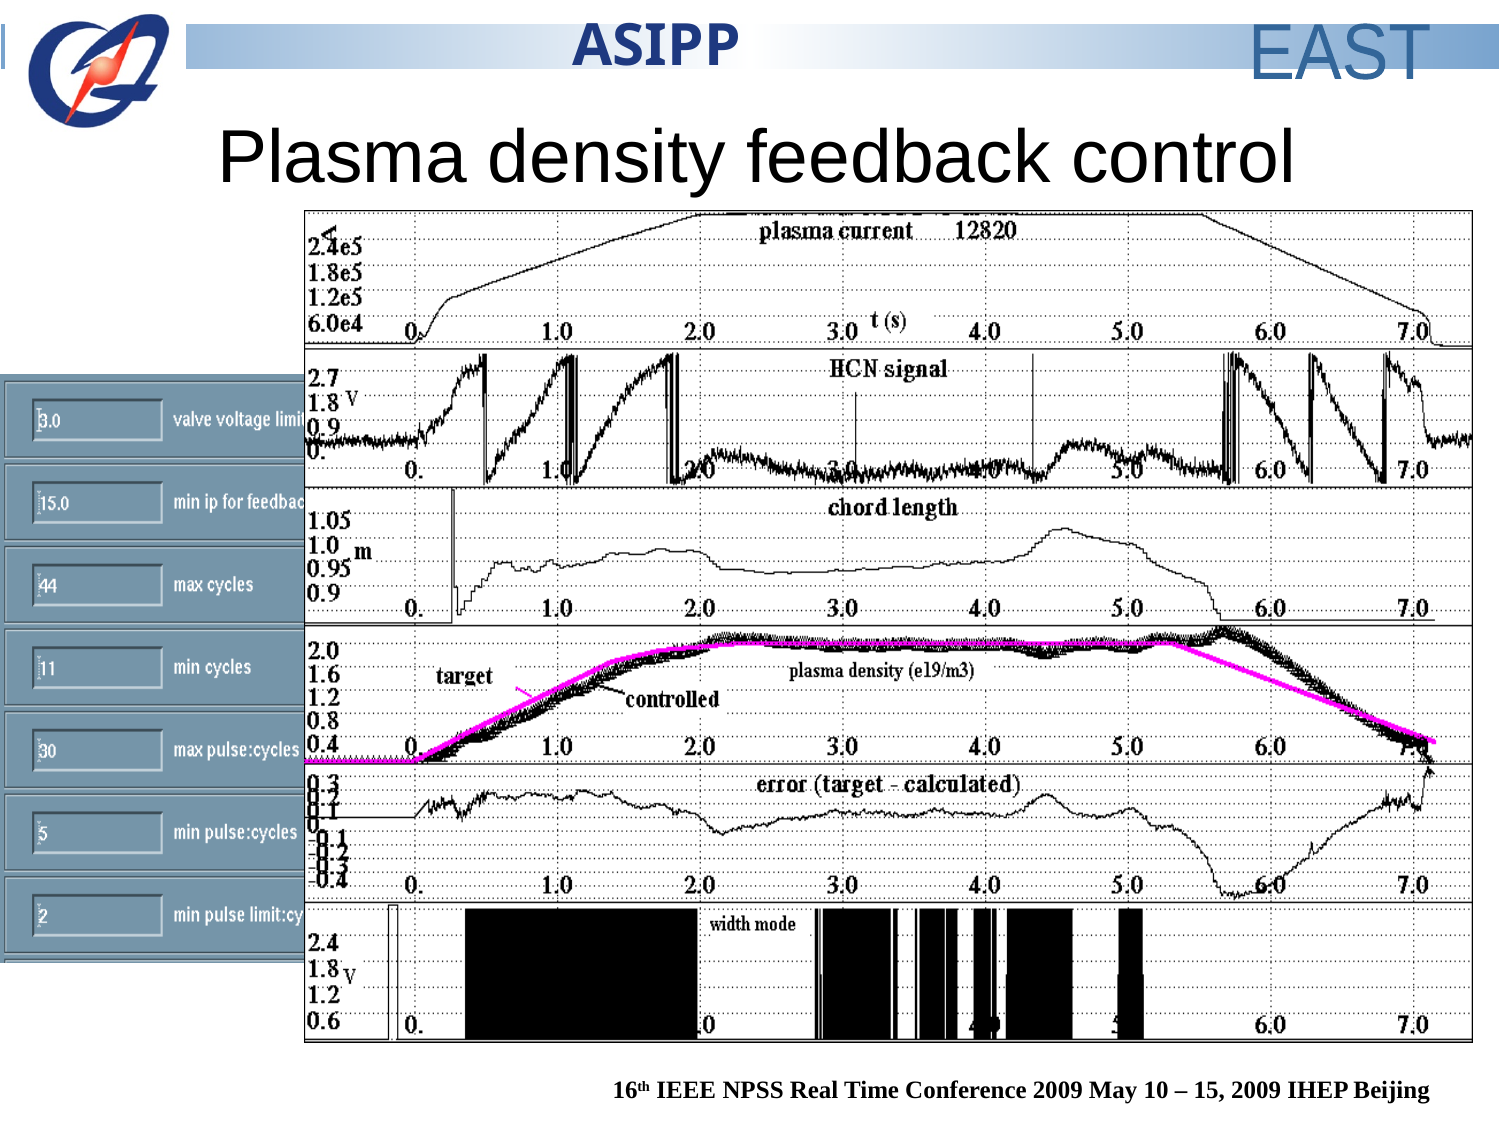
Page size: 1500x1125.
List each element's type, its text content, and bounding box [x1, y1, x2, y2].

picture [5, 0, 186, 145]
title Plasma density feedback control [81, 93, 1433, 212]
picture [0, 210, 1473, 1044]
